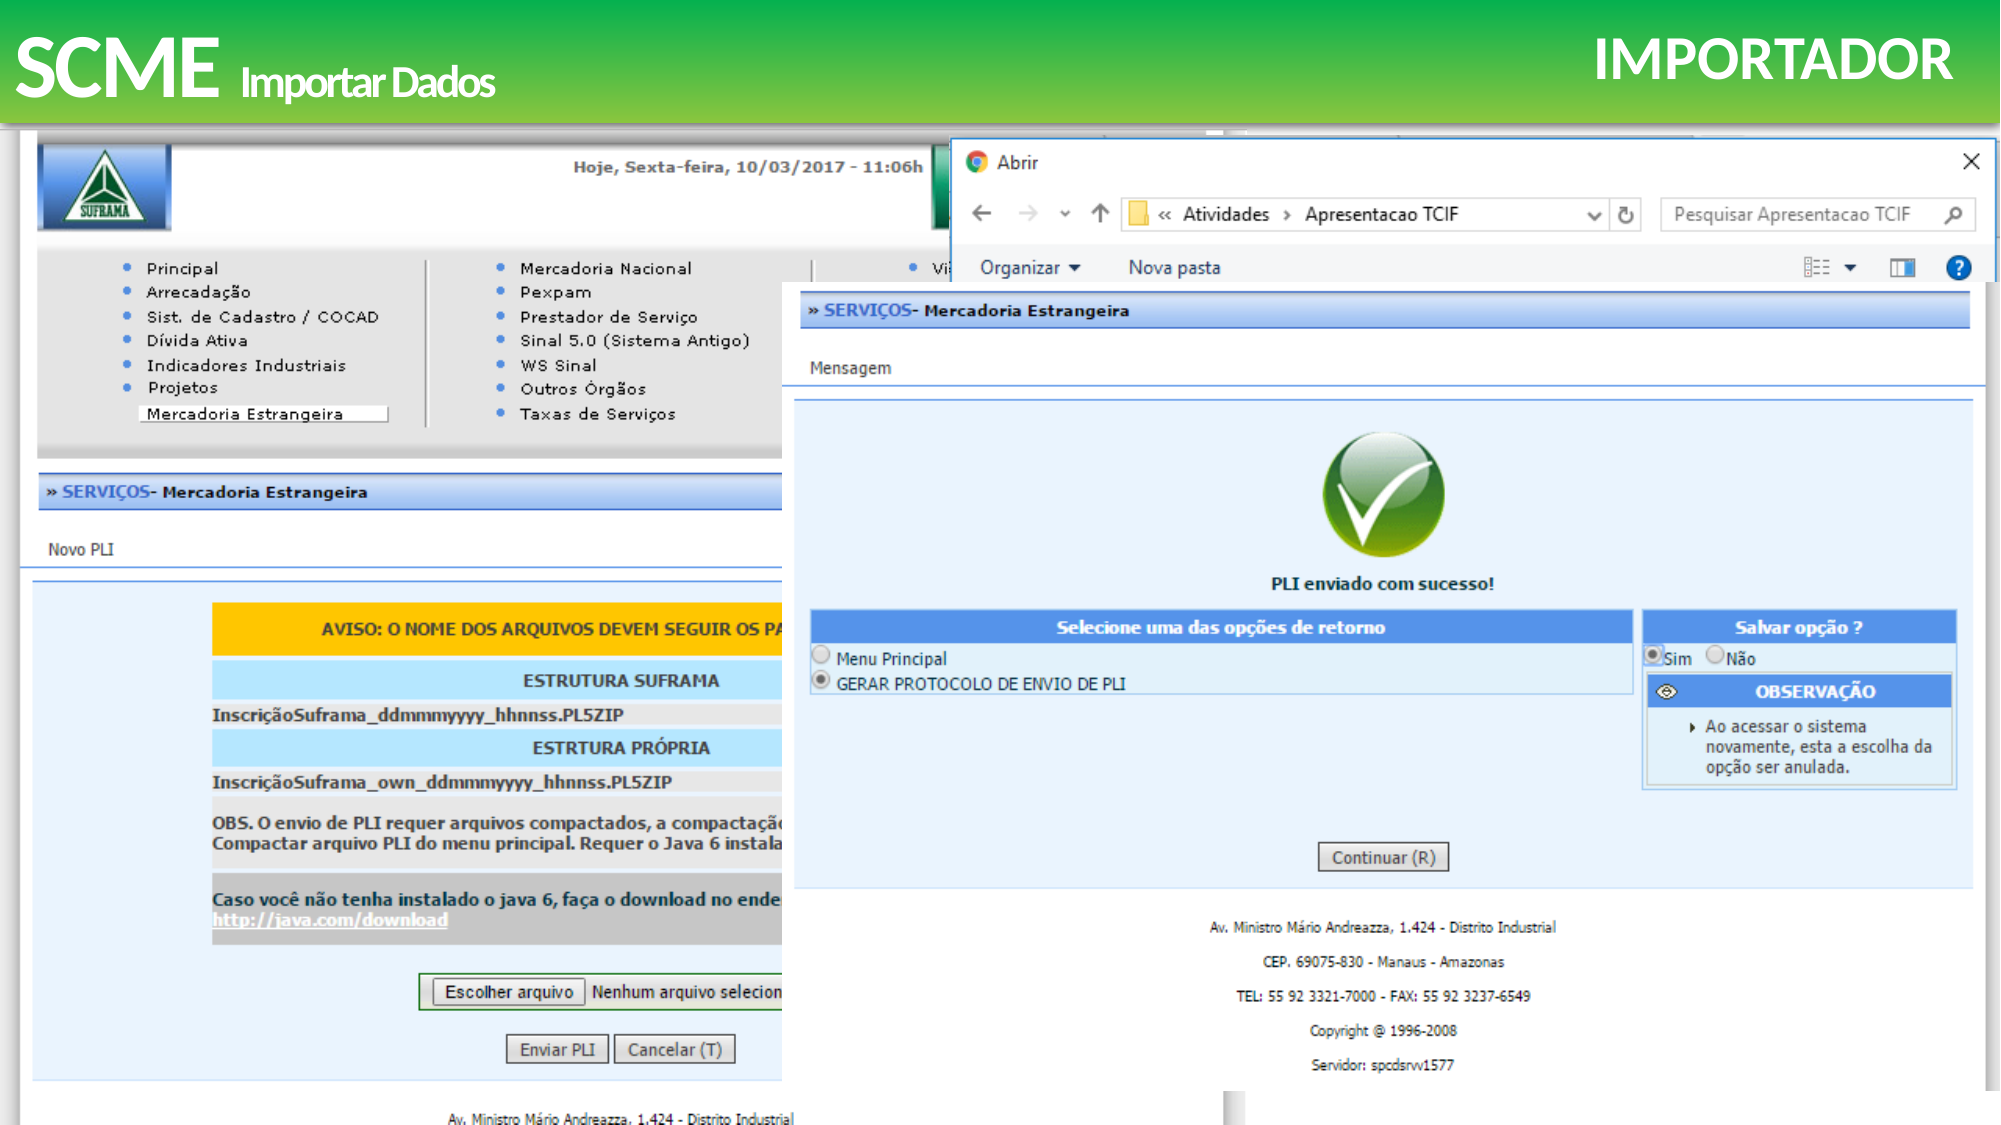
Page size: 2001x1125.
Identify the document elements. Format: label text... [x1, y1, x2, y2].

text_box IMPORTADOR [1578, 9, 2000, 100]
text_box SCME Importar Dados [0, 0, 2000, 123]
picture [0, 129, 2000, 1125]
